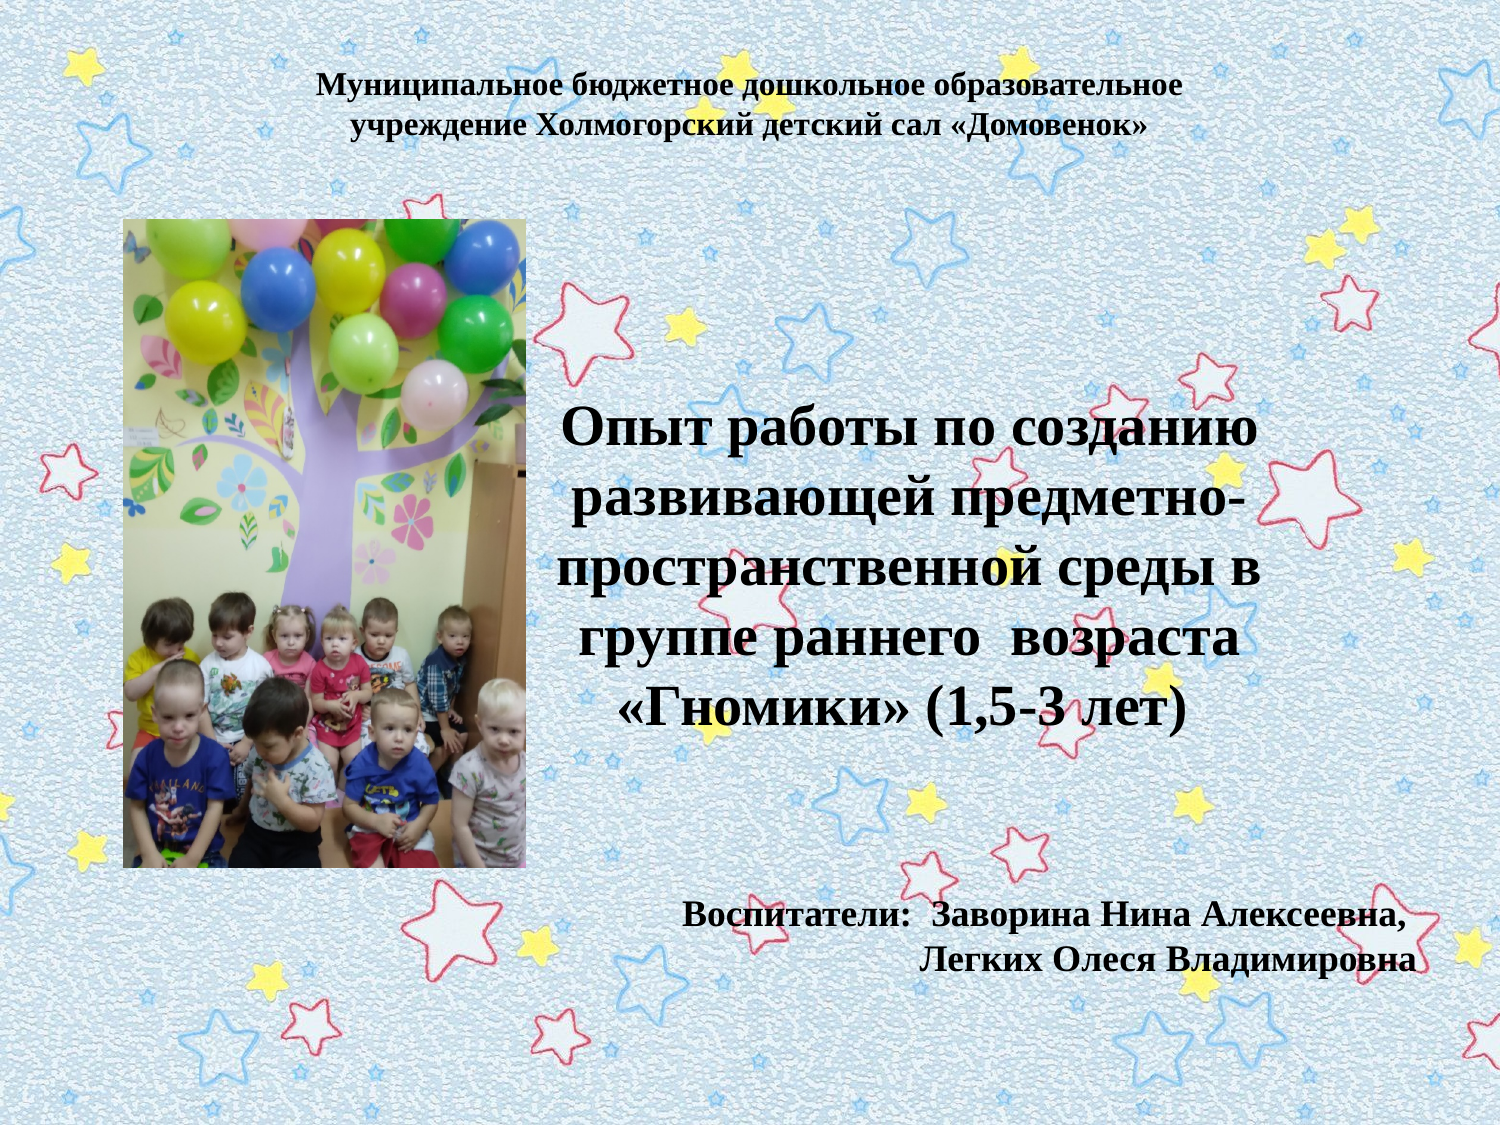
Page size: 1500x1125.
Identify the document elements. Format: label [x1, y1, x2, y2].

picture [0, 0, 1500, 1125]
list [123, 219, 526, 868]
